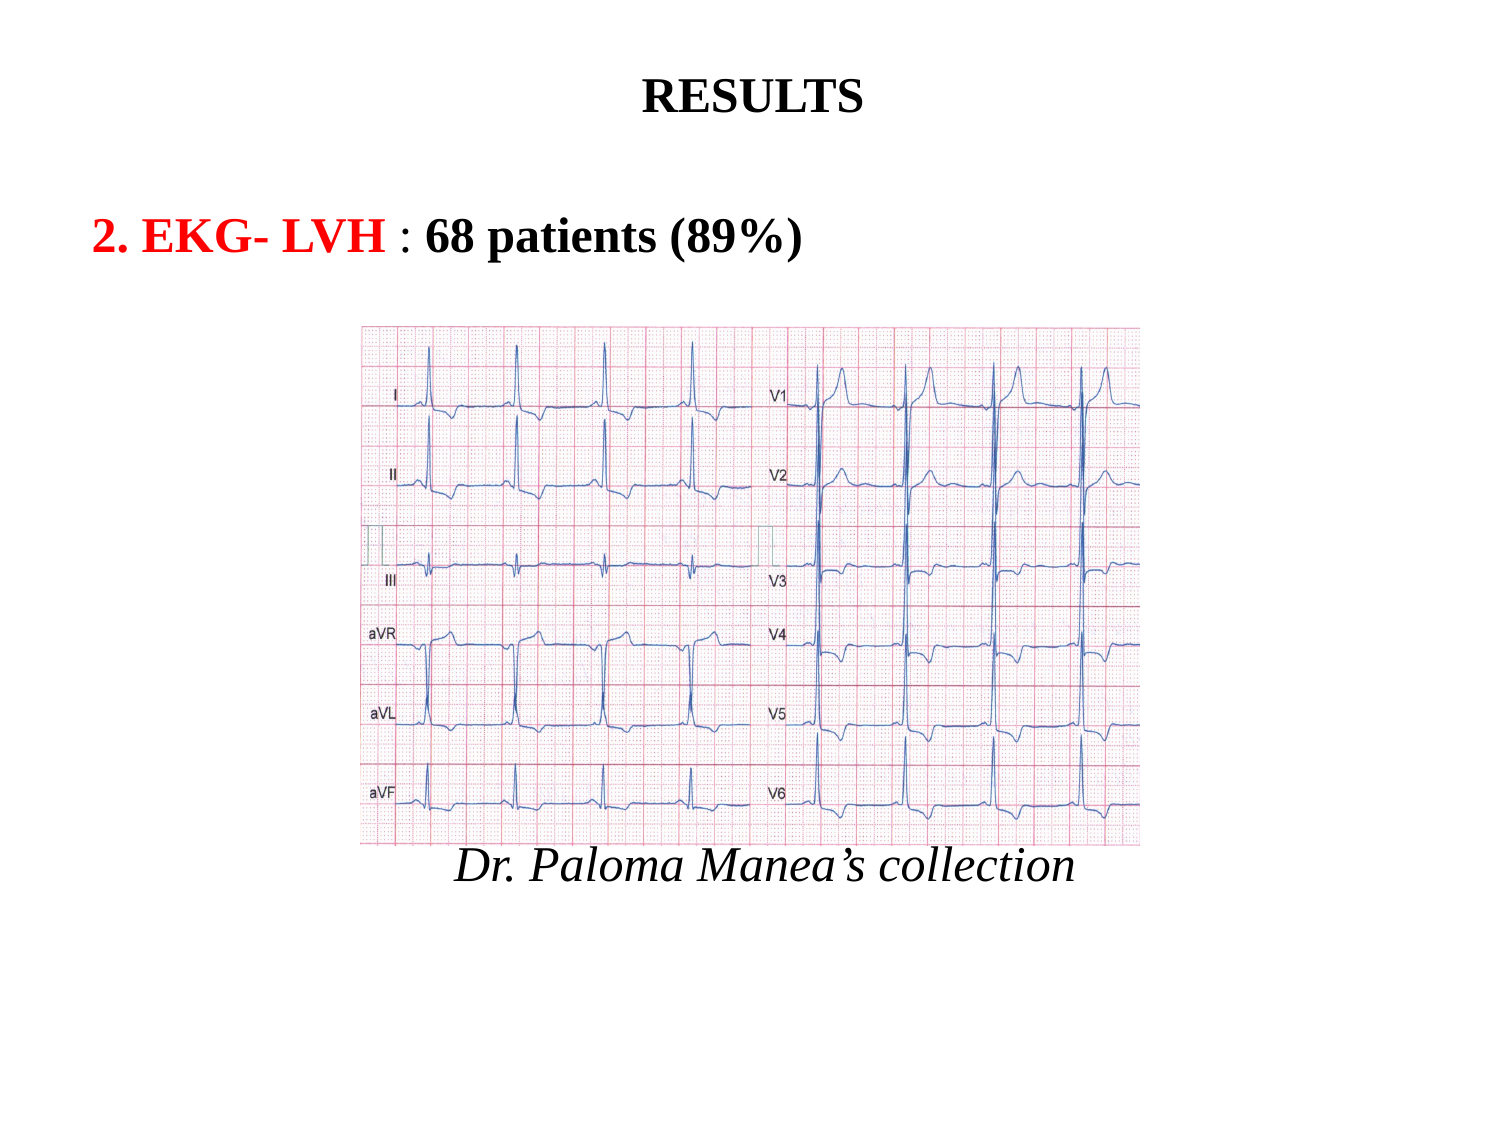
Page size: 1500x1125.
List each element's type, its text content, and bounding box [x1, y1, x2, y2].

picture [359, 326, 1140, 847]
list RESULTS 2. EKG- LVH : 68 patients (89%) Dr. Paloma Manea’s collection [76, 54, 1425, 1059]
